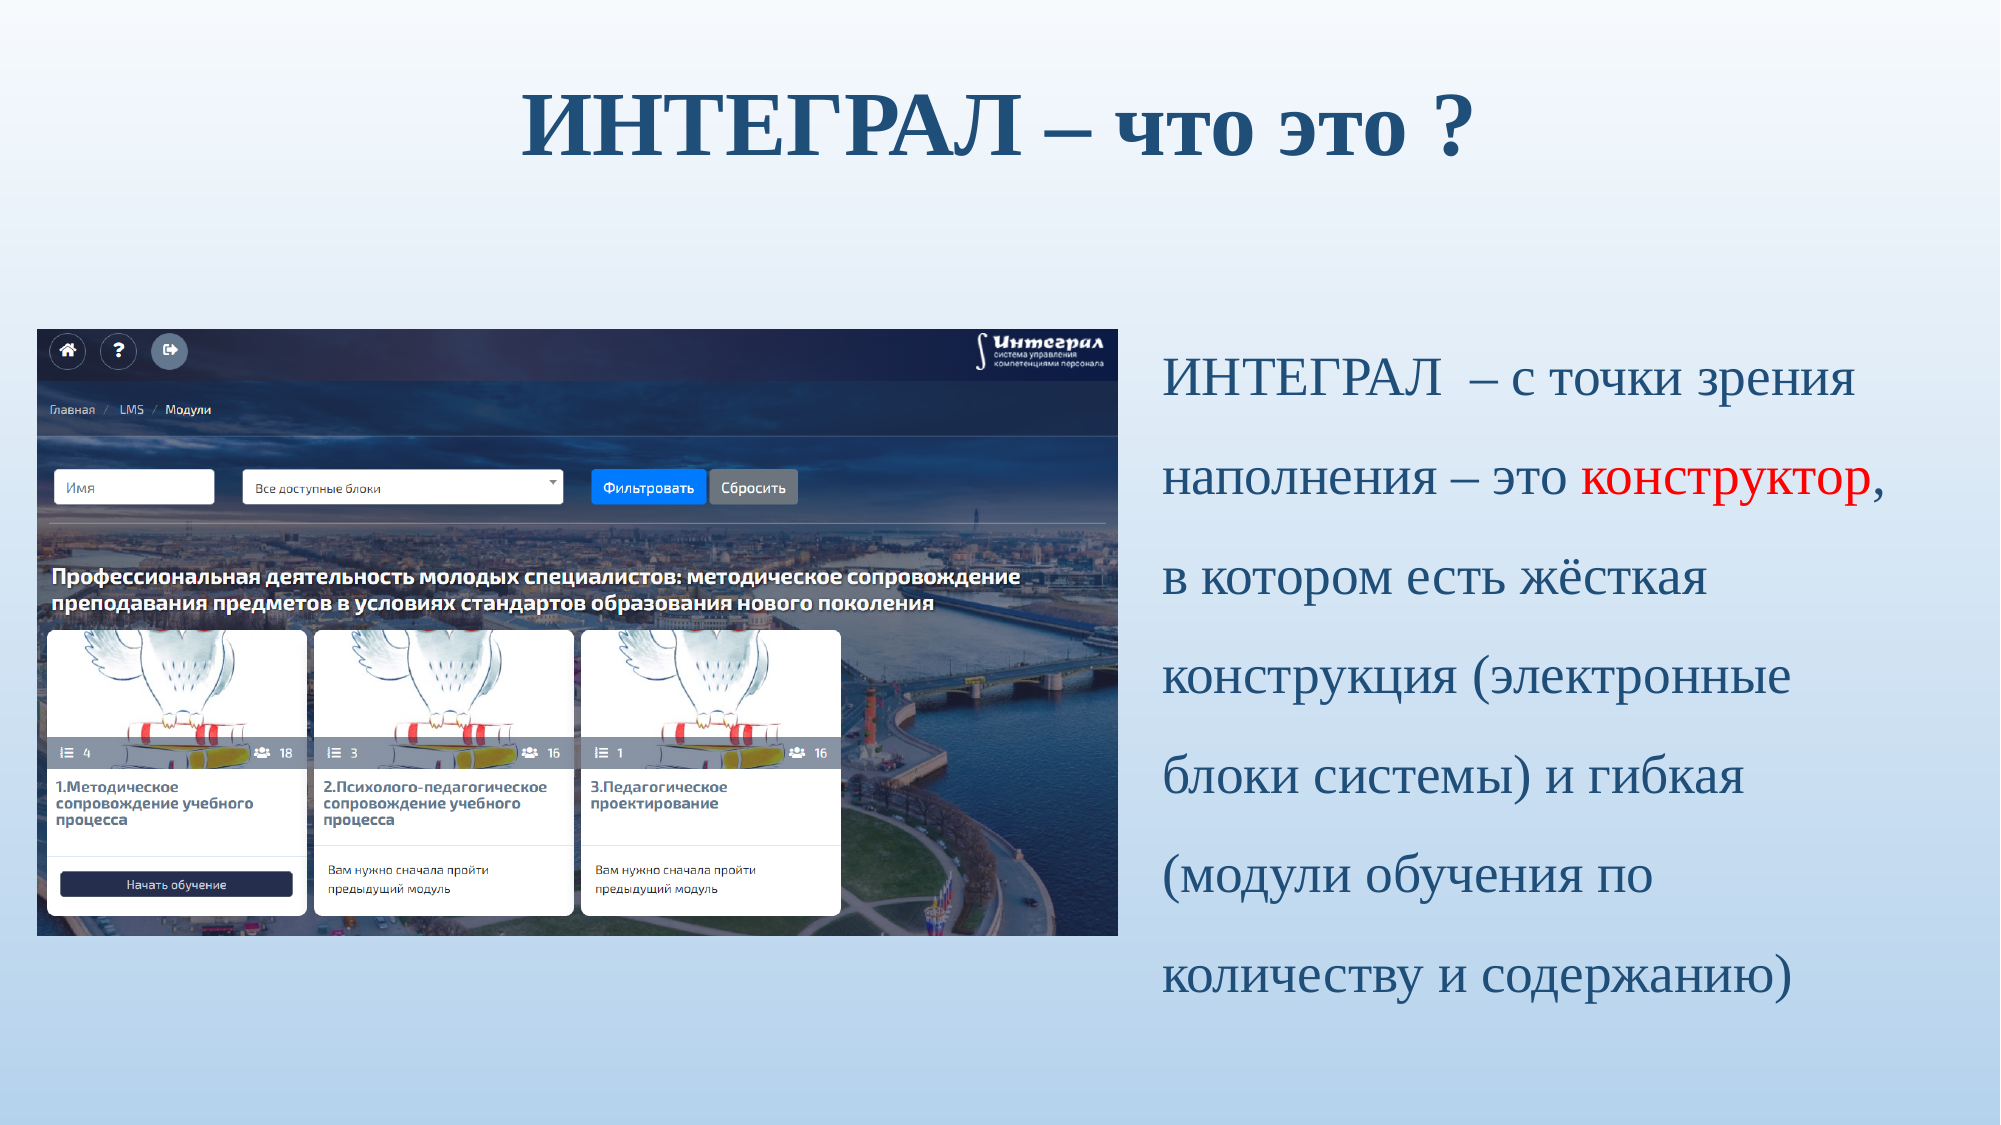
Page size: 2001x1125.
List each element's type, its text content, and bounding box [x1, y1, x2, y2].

title ИНТЕГРАЛ – что это ? [137, 59, 1863, 192]
picture [37, 329, 1118, 936]
list ИНТЕГРАЛ – с точки зрения наполнения – это конструктор, в котором есть жёсткая конструкция (электронные блоки системы) и гибкая (модули обучения по количеству и содержанию) [1147, 299, 1932, 1014]
